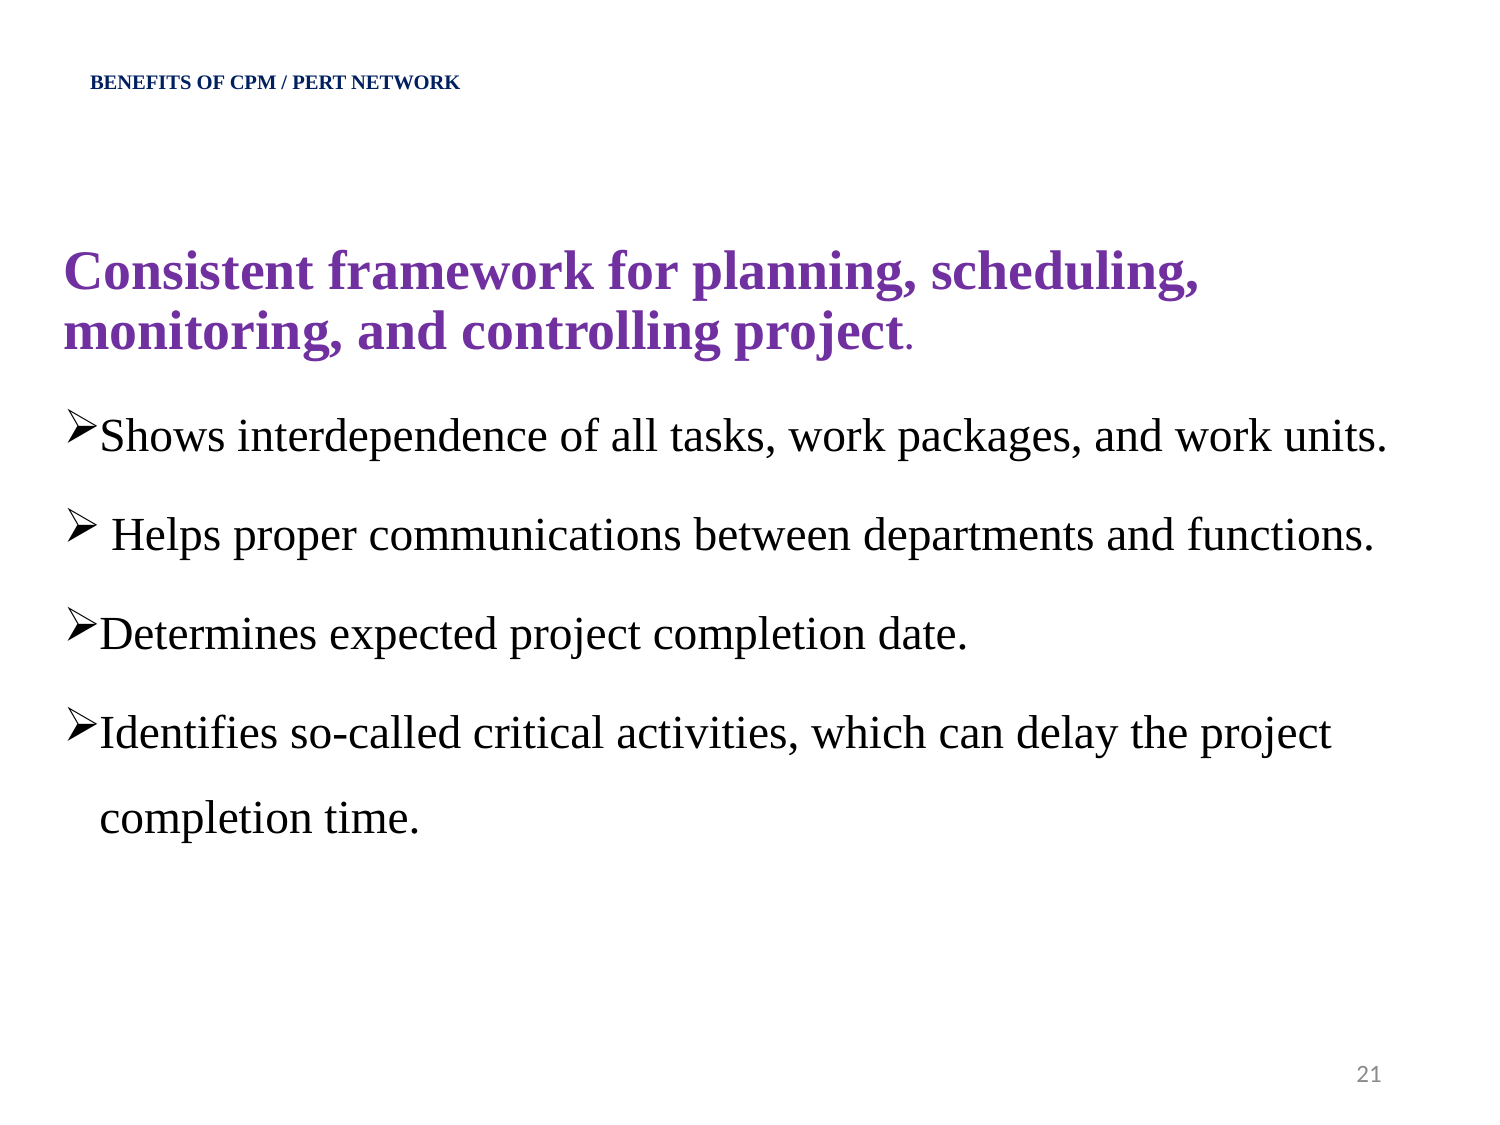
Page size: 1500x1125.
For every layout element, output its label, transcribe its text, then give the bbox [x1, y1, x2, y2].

slide_number 21 [1059, 1042, 1397, 1103]
list Consistent framework for planning, scheduling, monitoring, and controlling project. Shows interdependence of all tasks, work packages, and work units. Helps proper communications between departments and functions. Determines expected project completion date. Identifies so-called critical activities, which can delay the project completion time. [48, 233, 1500, 1014]
title BENEFITS OF CPM / PERT NETWORK [75, 0, 1415, 150]
